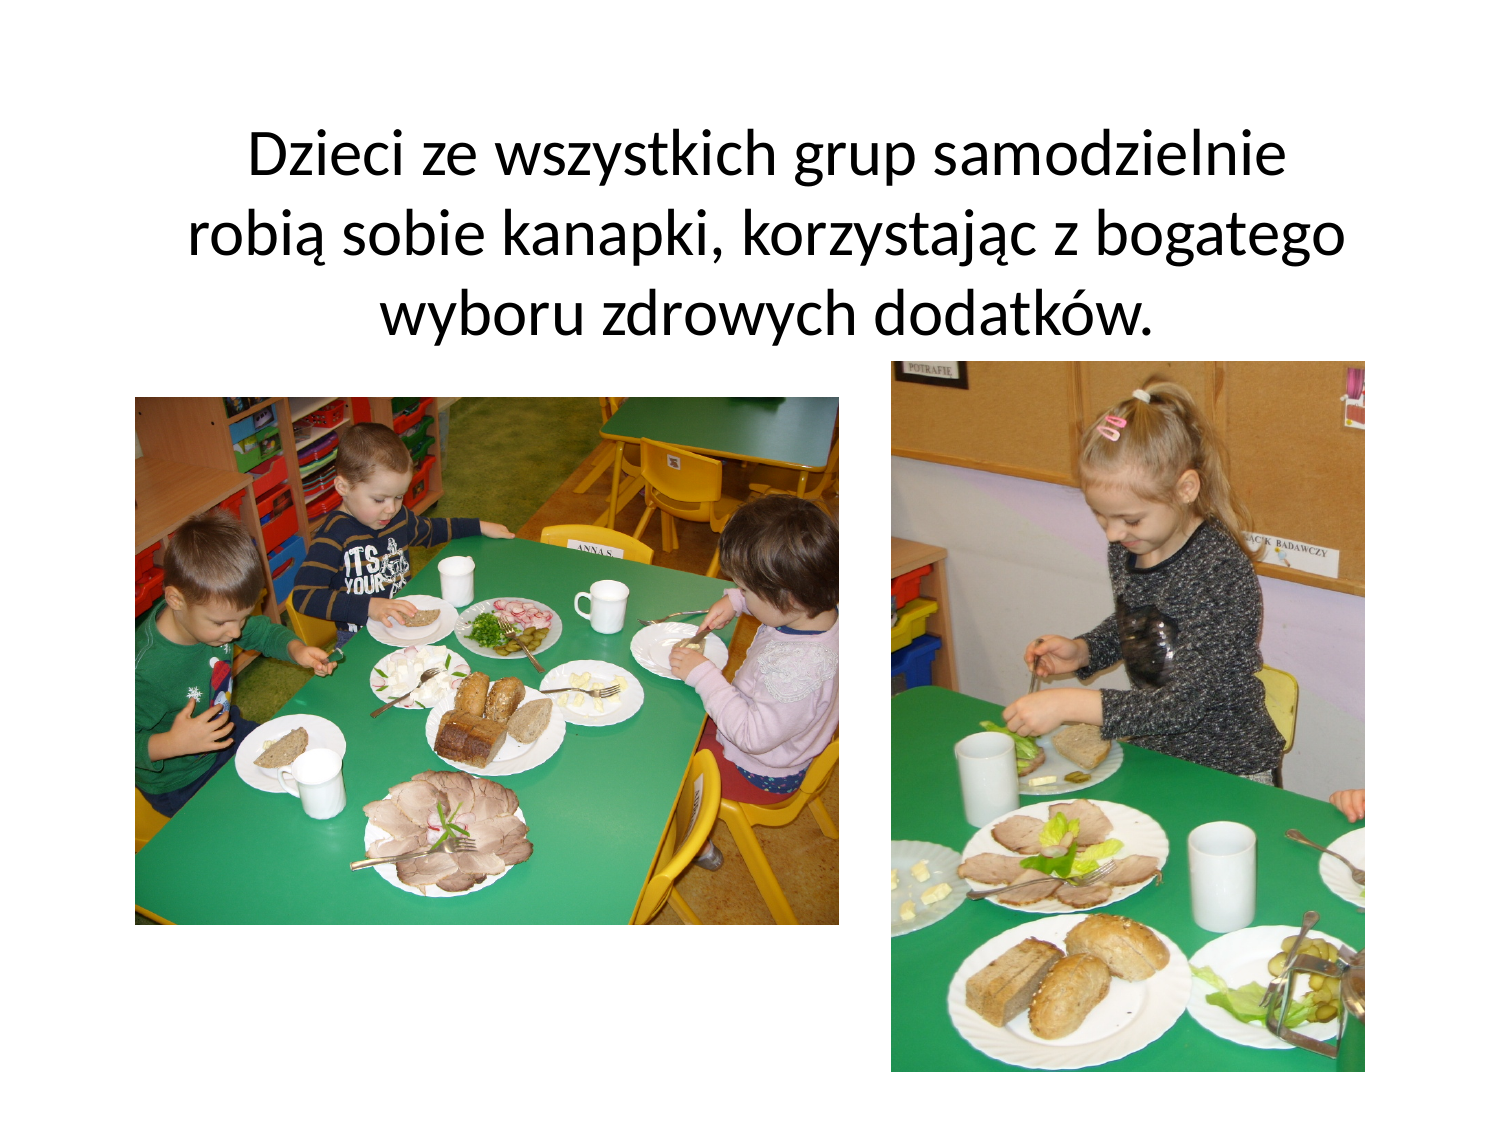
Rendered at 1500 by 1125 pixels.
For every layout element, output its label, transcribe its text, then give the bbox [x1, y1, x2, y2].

text_box Dzieci ze wszystkich grup samodzielnie robią sobie kanapki, korzystając z bogatego wyboru zdrowych dodatków. [171, 101, 1365, 357]
picture [891, 361, 1365, 1072]
picture [135, 396, 839, 925]
